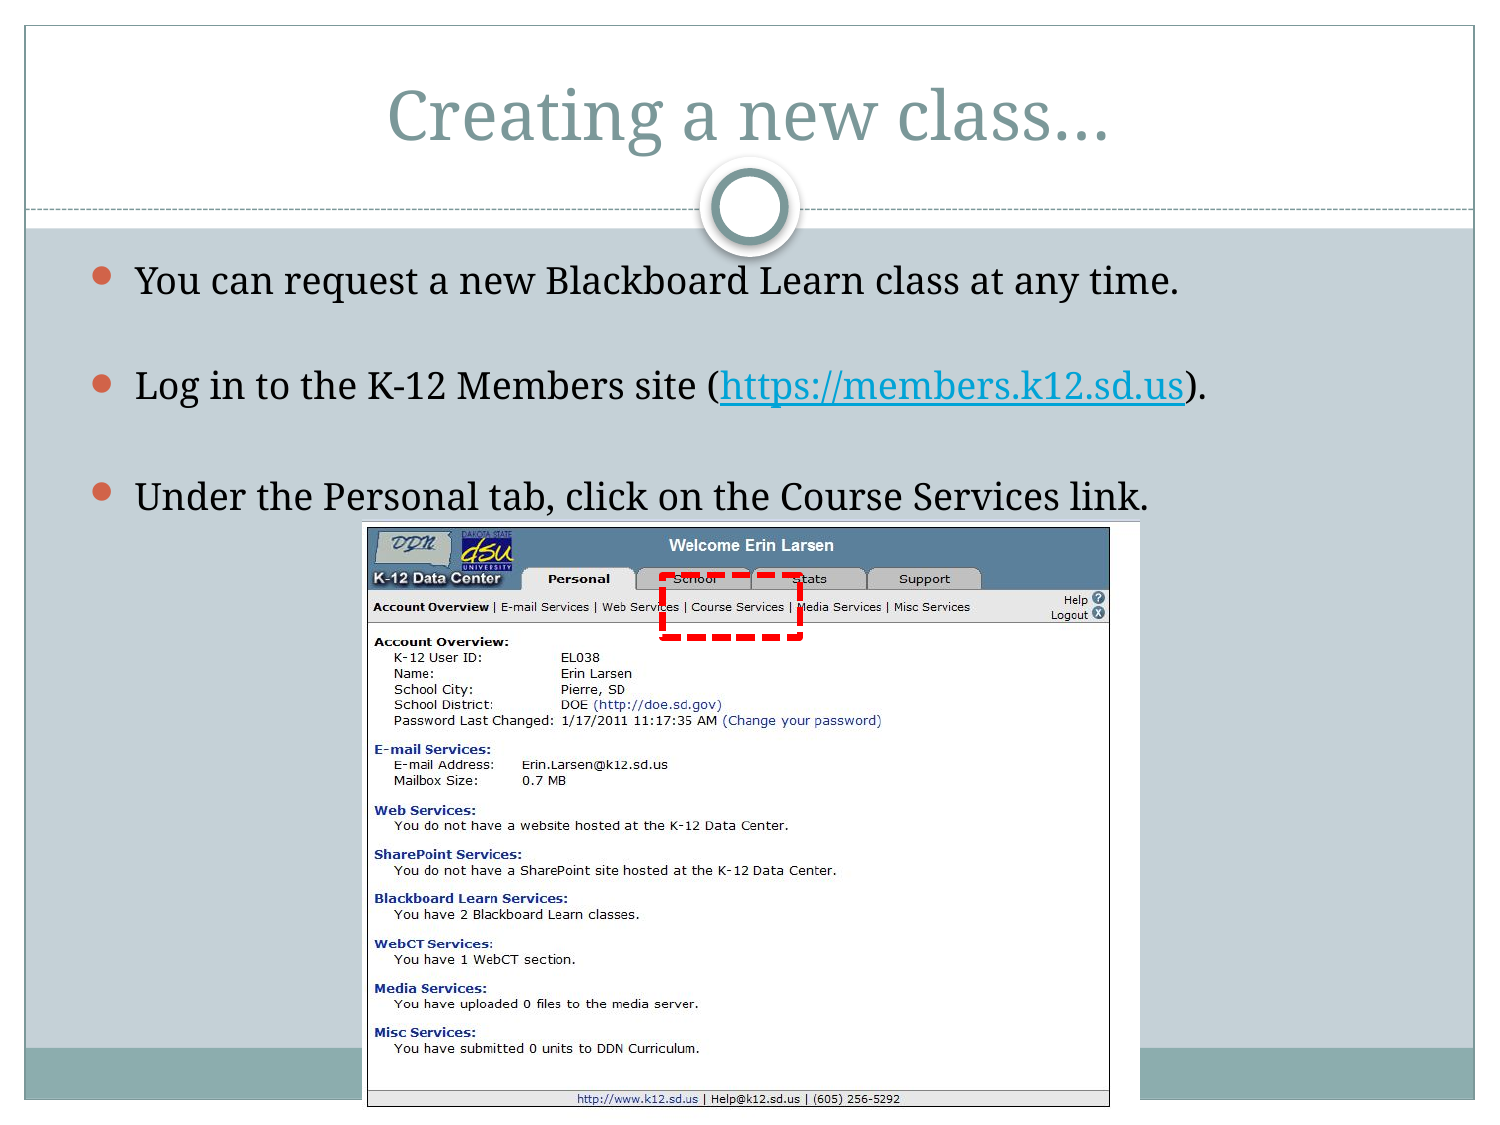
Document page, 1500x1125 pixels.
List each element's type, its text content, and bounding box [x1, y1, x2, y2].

picture [362, 519, 1140, 1125]
title Creating a new class… [49, 37, 1450, 162]
list You can request a new Blackboard Learn class at any time. Log in to the K-12 Members site (https://members.k12.sd.us). Under the Personal tab, click on the Course Services link. [75, 249, 1425, 1043]
